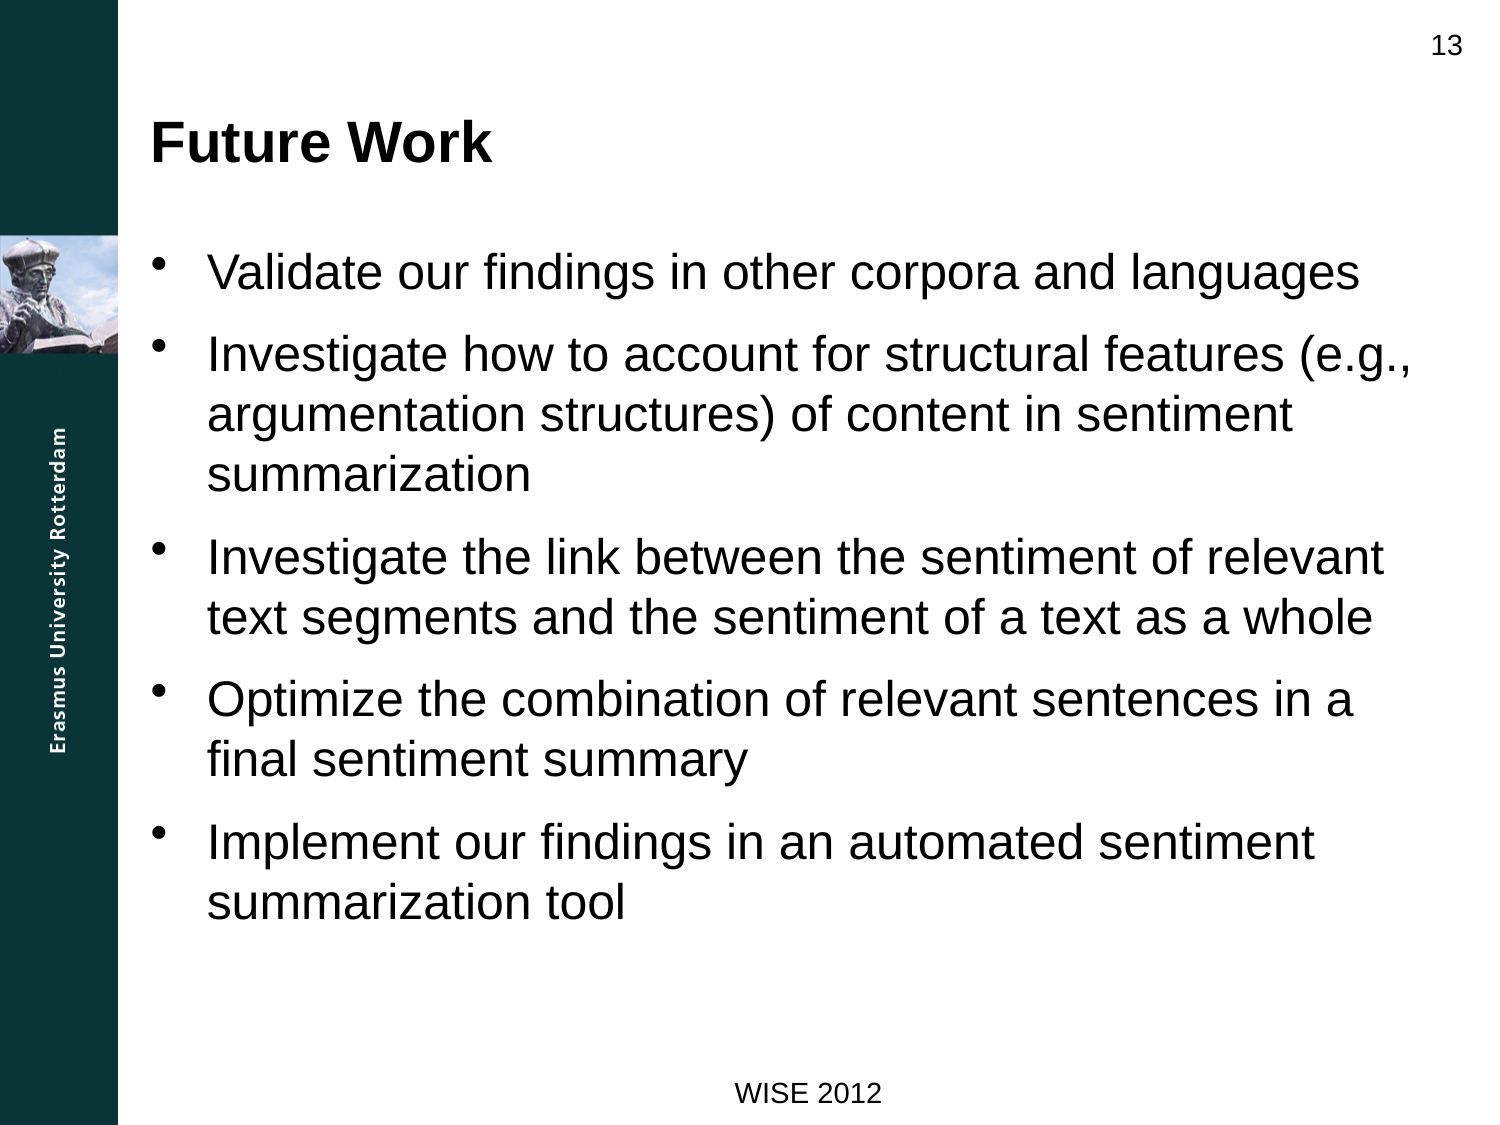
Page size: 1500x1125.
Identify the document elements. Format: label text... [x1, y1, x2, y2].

footer WISE 2012 [128, 1066, 1489, 1103]
slide_number 13 [1375, 18, 1479, 98]
picture [0, 0, 118, 1125]
list Validate our findings in other corpora and languages Investigate how to account for structural features (e.g., argumentation structures) of content in sentiment summarization Investigate the link between the sentiment of relevant text segments and the sentiment of a text as a whole Optimize the combination of relevant sentences in a final sentiment summary Implement our findings in an automated sentiment summarization tool [135, 231, 1442, 1048]
title Future Work [135, 44, 1426, 231]
